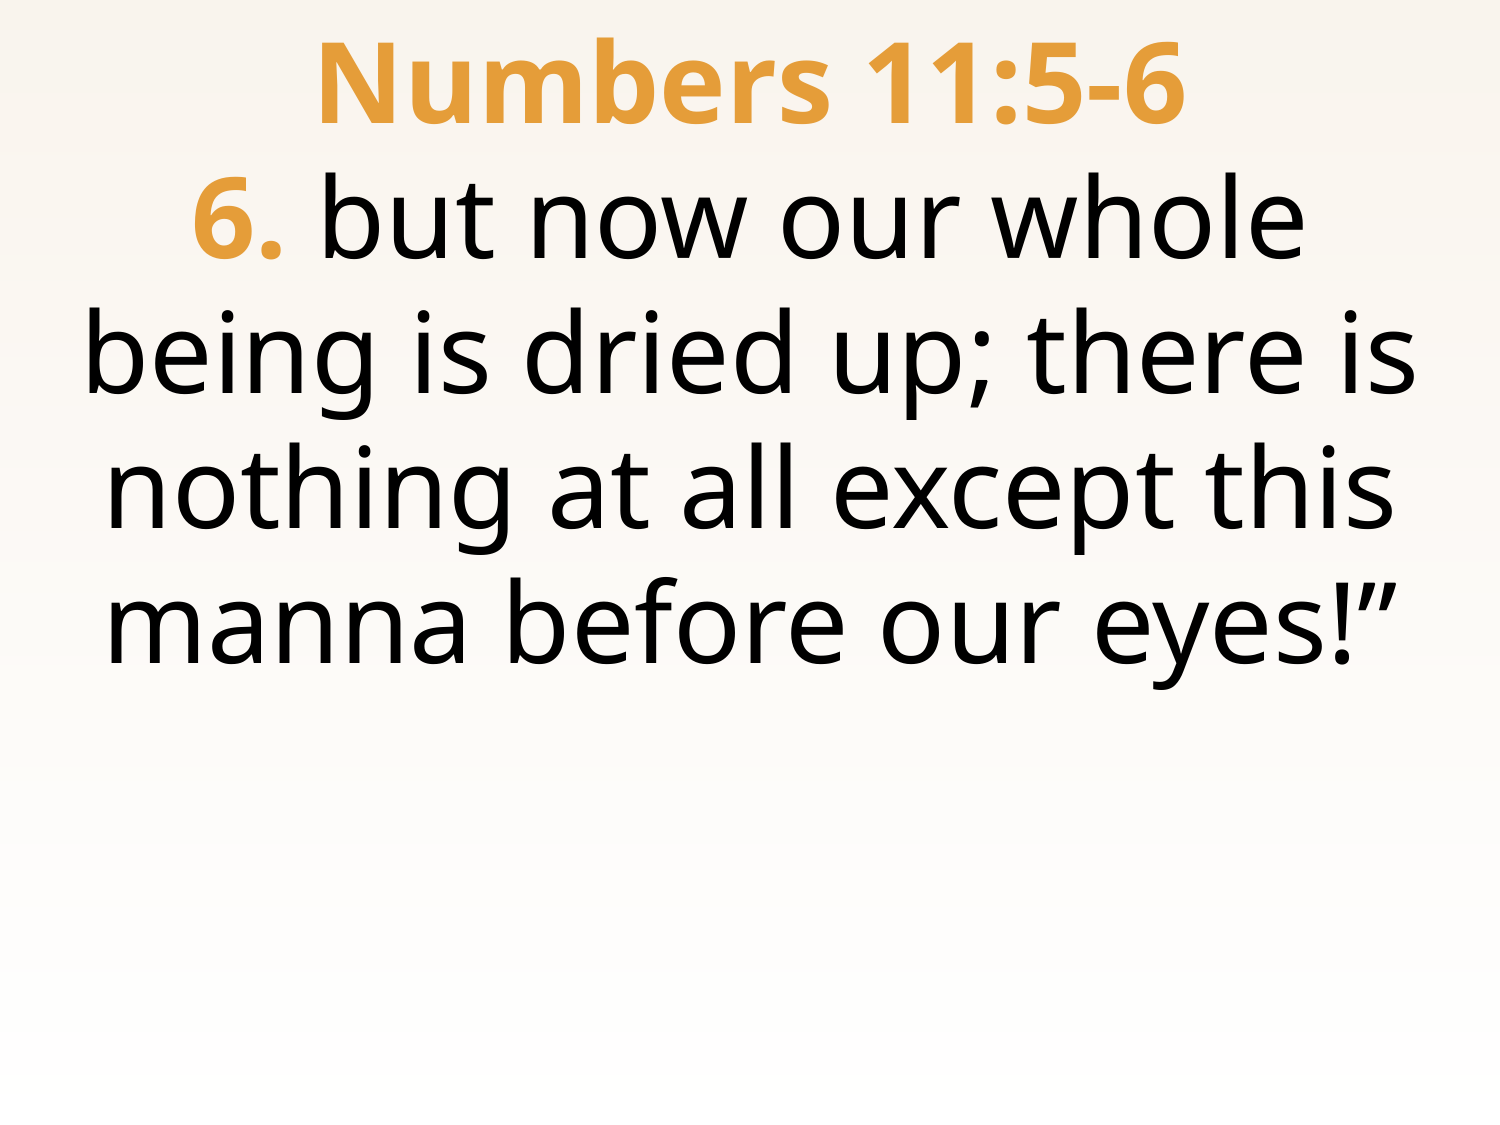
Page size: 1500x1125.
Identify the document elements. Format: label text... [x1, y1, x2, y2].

text_box Numbers 11:5-6 6. but now our whole being is dried up; there is nothing at all except this manna before our eyes!” [20, 4, 1481, 694]
